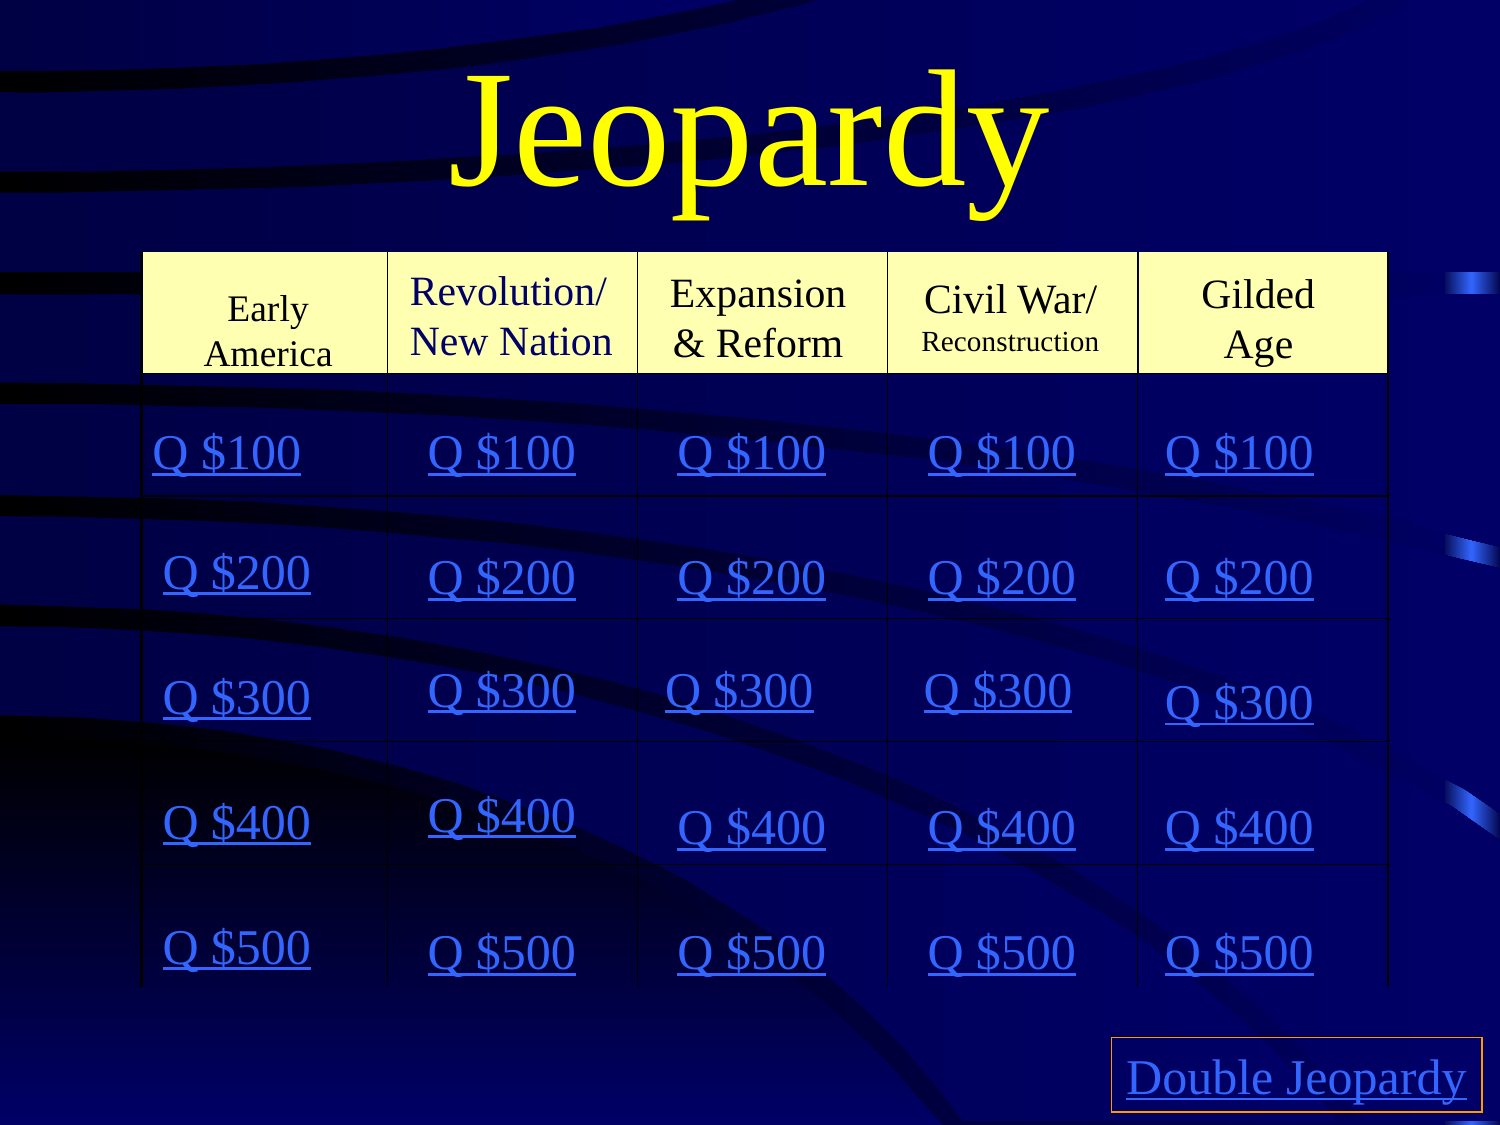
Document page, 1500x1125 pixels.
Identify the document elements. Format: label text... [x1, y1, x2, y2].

title Jeopardy [112, 24, 1388, 213]
text_box Double Jeopardy [1111, 1037, 1482, 1113]
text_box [124, 251, 1401, 1013]
